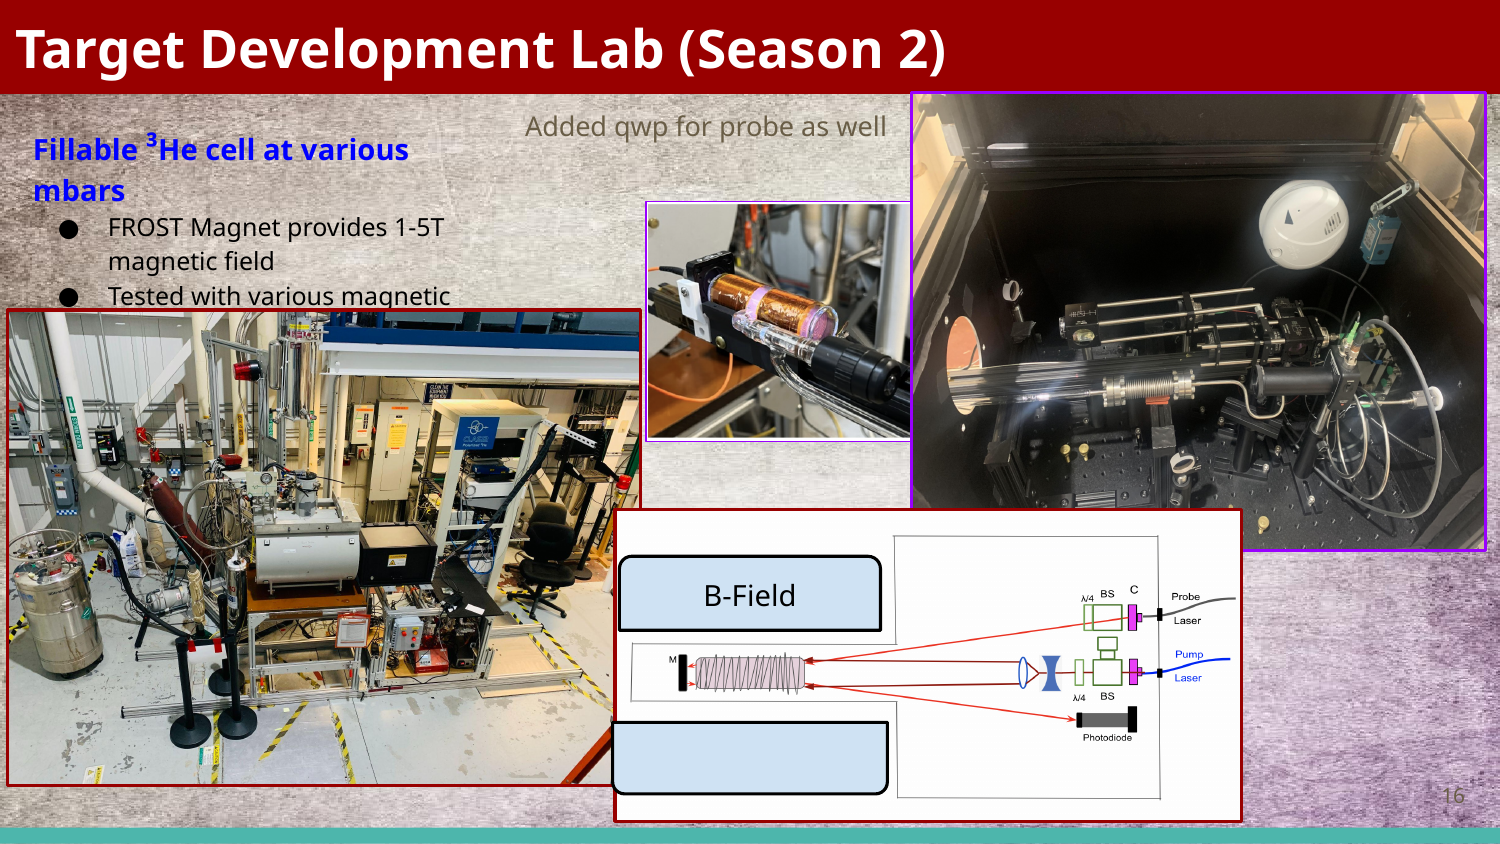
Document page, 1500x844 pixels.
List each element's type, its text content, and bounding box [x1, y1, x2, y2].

text_box Added qwp for probe as well [509, 93, 911, 157]
text_box Fillable ³He cell at various mbars FROST Magnet provides 1-5T magnetic field Tested with various magnetic field and the cell pressure [17, 106, 510, 308]
picture [8, 93, 1484, 821]
picture [0, 94, 1500, 827]
slide_number ‹#› [1389, 764, 1480, 830]
picture [510, 157, 910, 508]
title Target Development Lab (Season 2) [0, 0, 1500, 94]
